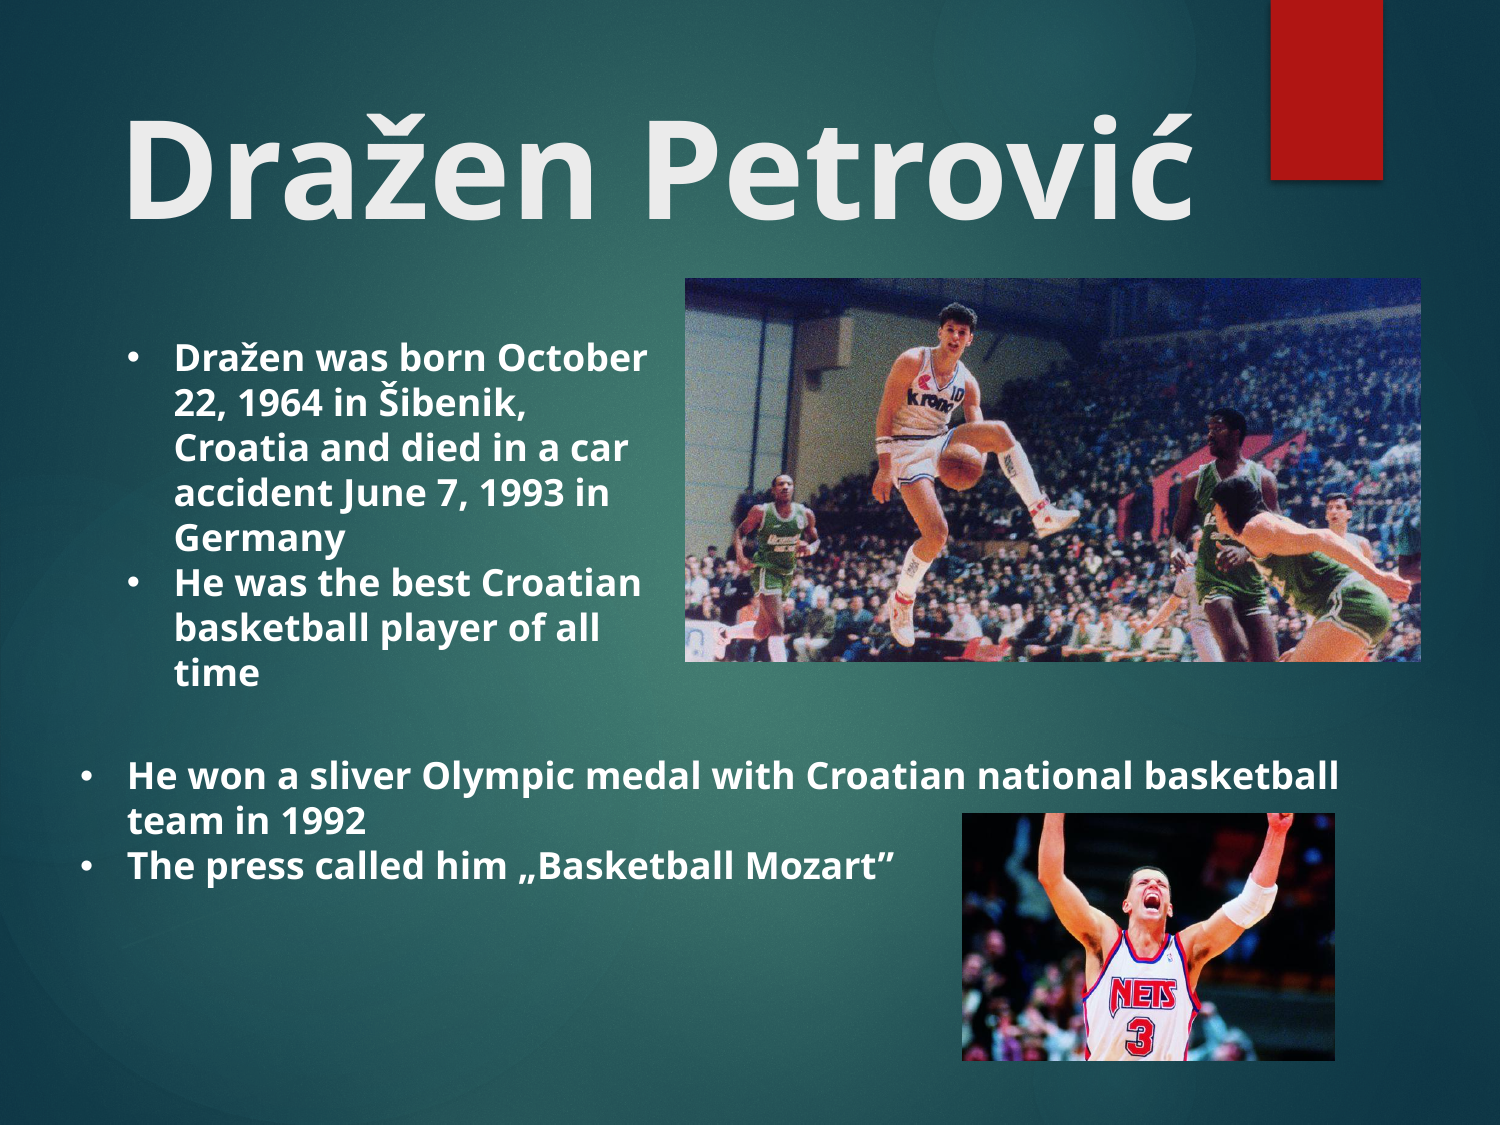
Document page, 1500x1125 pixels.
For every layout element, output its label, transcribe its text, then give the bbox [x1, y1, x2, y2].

picture [685, 278, 1422, 662]
text_box He won a sliver Olympic medal with Croatian national basketball team in 1992 The press called him „Basketball Mozart” [65, 745, 1421, 895]
text_box Dražen was born October 22, 1964 in Šibenik, Croatia and died in a car accident June 7, 1993 in Germany He was the best Croatian basketball player of all time [112, 326, 668, 701]
picture [962, 812, 1335, 1062]
title Dražen Petrović [79, 74, 1237, 304]
